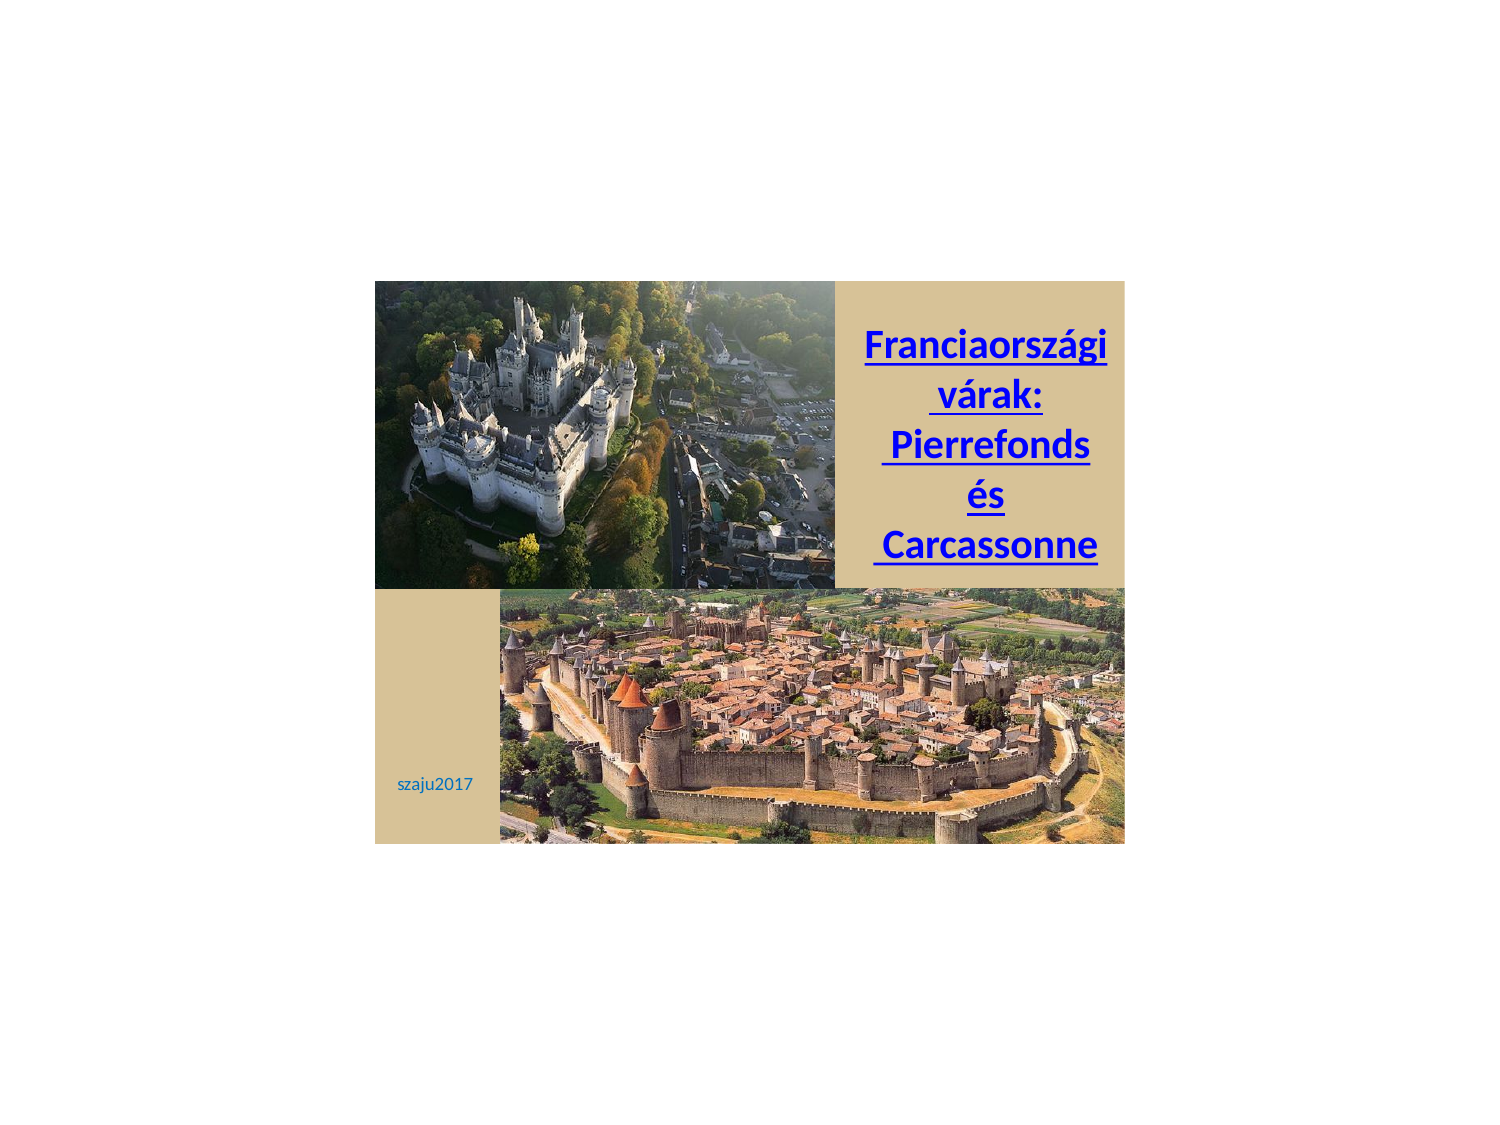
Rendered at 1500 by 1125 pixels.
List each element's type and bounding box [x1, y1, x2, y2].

text_box [374, 281, 1125, 844]
